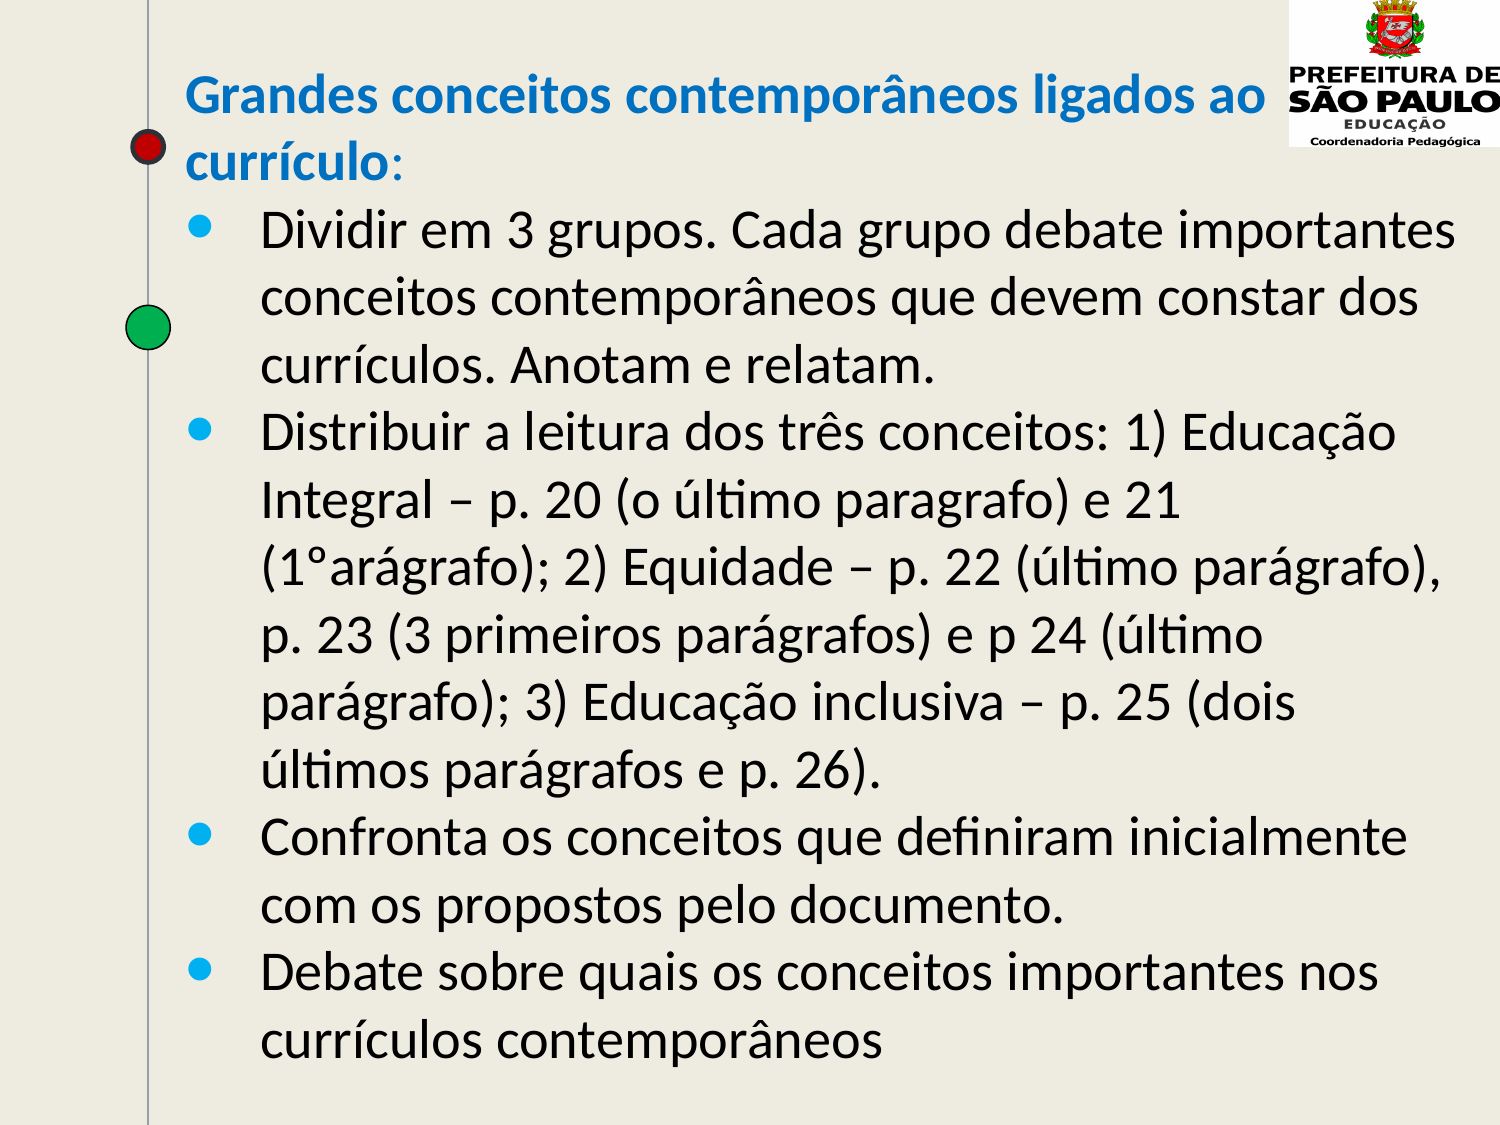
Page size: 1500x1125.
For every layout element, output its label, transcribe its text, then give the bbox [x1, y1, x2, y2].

picture [1289, 0, 1500, 148]
text_box [152, 131, 164, 162]
text_box Grandes conceitos contemporâneos ligados ao currículo: Dividir em 3 grupos. Cada grupo debate importantes conceitos contemporâneos que devem constar dos currículos. Anotam e relatam. Distribuir a leitura dos três conceitos: 1) Educação Integral – p. 20 (o último paragrafo) e 21 (1ºarágrafo); 2) Equidade – p. 22 (último parágrafo), p. 23 (3 primeiros parágrafos) e p 24 (último parágrafo); 3) Educação inclusiva – p. 25 (dois últimos parágrafos e p. 26). Confronta os conceitos que definiram inicialmente com os propostos pelo documento. Debate sobre quais os conceitos importantes nos currículos contemporâneos [170, 49, 1476, 1077]
text_box [132, 132, 143, 162]
text_box [126, 306, 143, 349]
text_box [152, 305, 170, 350]
